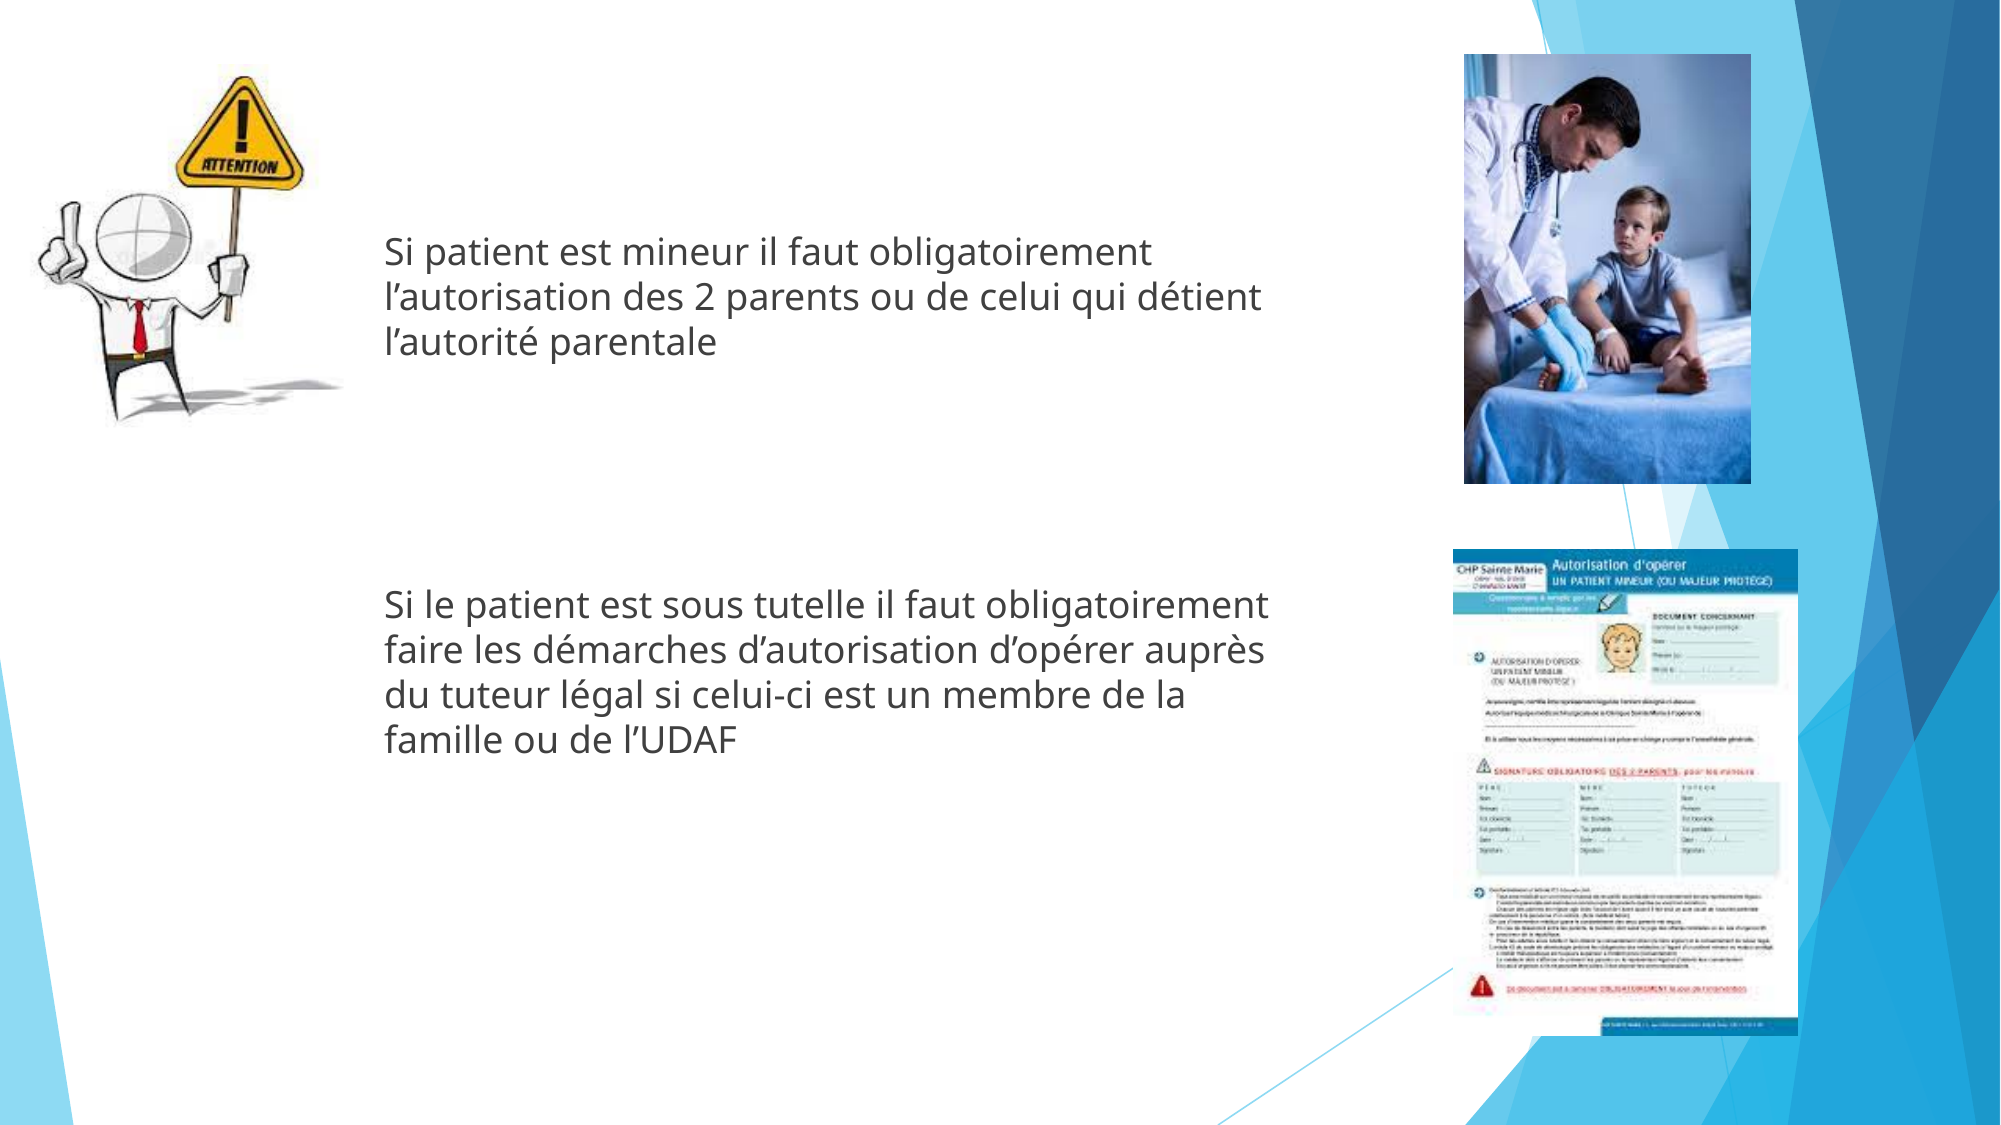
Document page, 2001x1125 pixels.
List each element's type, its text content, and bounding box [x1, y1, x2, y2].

picture [17, 64, 347, 440]
picture [1453, 559, 1798, 1036]
list Si patient est mineur il faut obligatoirement l’autorisation des 2 parents ou de celui qui détient l’autorité parentale Si le patient est sous tutelle il faut obligatoirement faire les démarches d’autorisation d’opérer auprès du tuteur légal si celui-ci est un membre de la famille ou de l’UDAF [369, 220, 1288, 992]
picture [1464, 54, 1751, 484]
